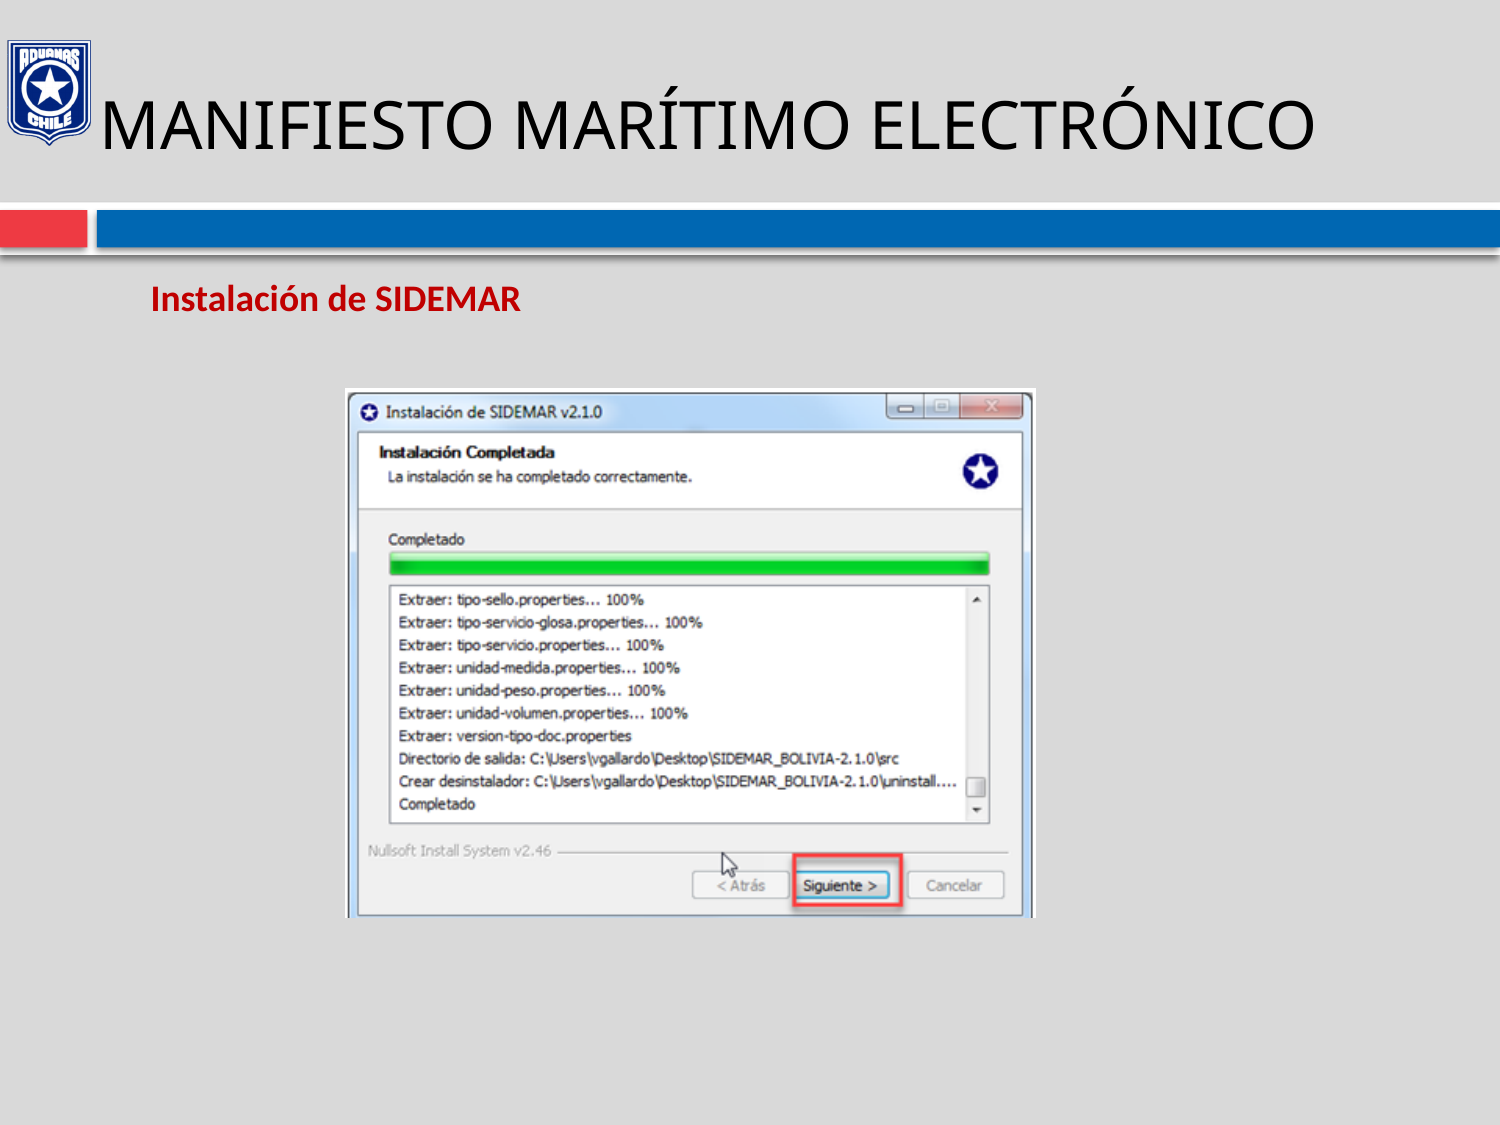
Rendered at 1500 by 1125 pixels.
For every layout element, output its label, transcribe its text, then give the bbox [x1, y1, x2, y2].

picture [344, 387, 1037, 919]
picture [7, 40, 91, 146]
text_box Instalación de SIDEMAR [135, 266, 1283, 327]
text_box MANIFIESTO MARÍTIMO ELECTRÓNICO [85, 75, 1334, 170]
